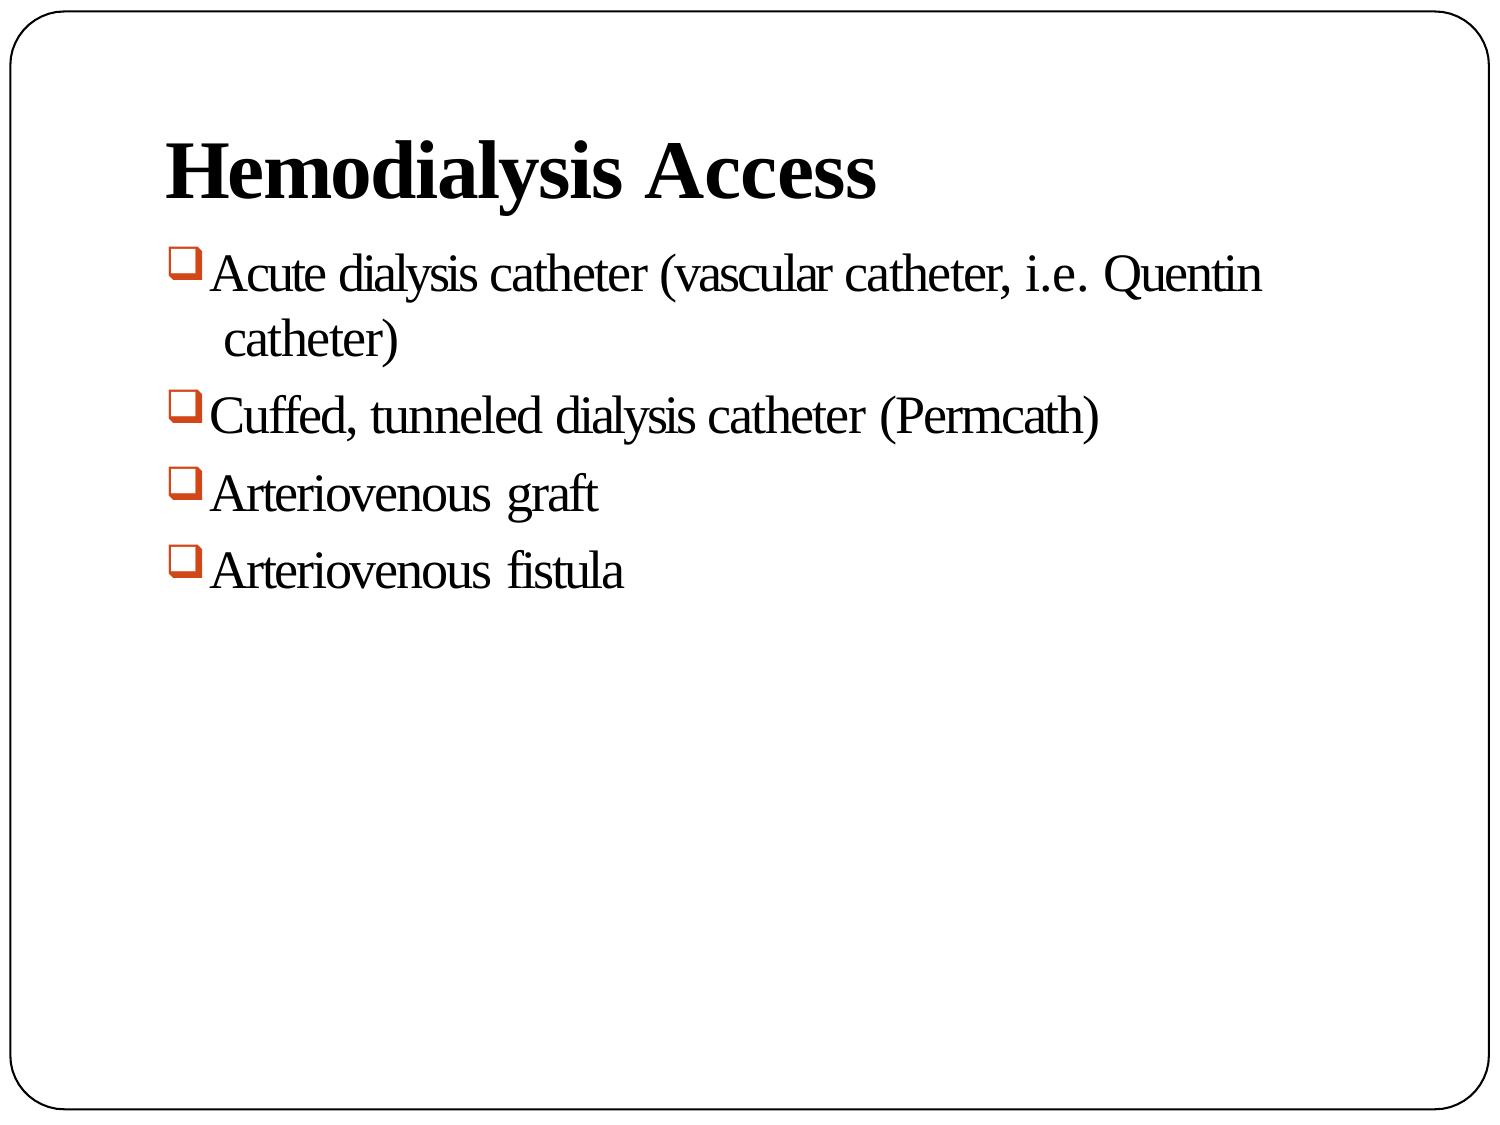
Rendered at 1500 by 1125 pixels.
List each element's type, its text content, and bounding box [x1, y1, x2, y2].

title Hemodialysis Access [162, 113, 896, 235]
text_box Acute dialysis catheter (vascular catheter, i.e. Quentin catheter) Cuffed, tunneled dialysis catheter (Permcath) Arteriovenous graft Arteriovenous fistula [162, 235, 1263, 600]
